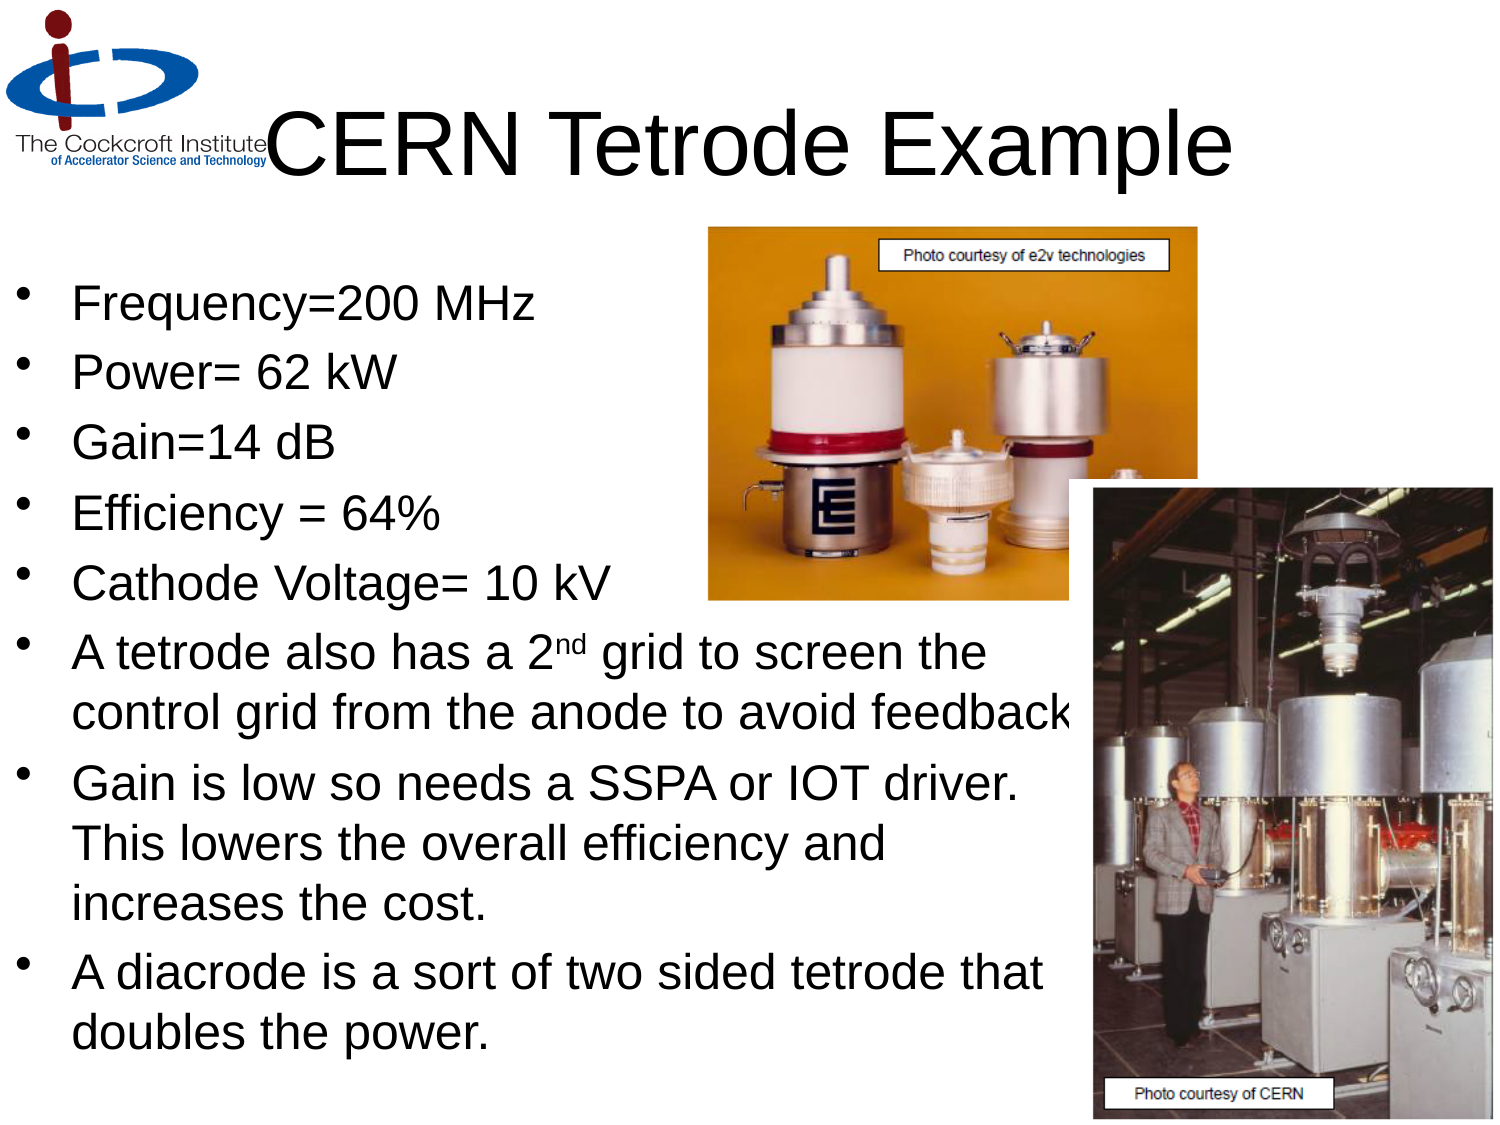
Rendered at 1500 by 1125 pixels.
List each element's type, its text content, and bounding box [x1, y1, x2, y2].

list Frequency=200 MHz Power= 62 kW Gain=14 dB Efficiency = 64% Cathode Voltage= 10 kV A tetrode also has a 2nd grid to screen the control grid from the anode to avoid feedback Gain is low so needs a SSPA or IOT driver. This lowers the overall efficiency and increases the cost. A diacrode is a sort of two sided tetrode that doubles the power. [0, 262, 1063, 1000]
title CERN Tetrode Example [75, 45, 1425, 233]
picture [690, 207, 1500, 1125]
picture [5, 7, 199, 132]
